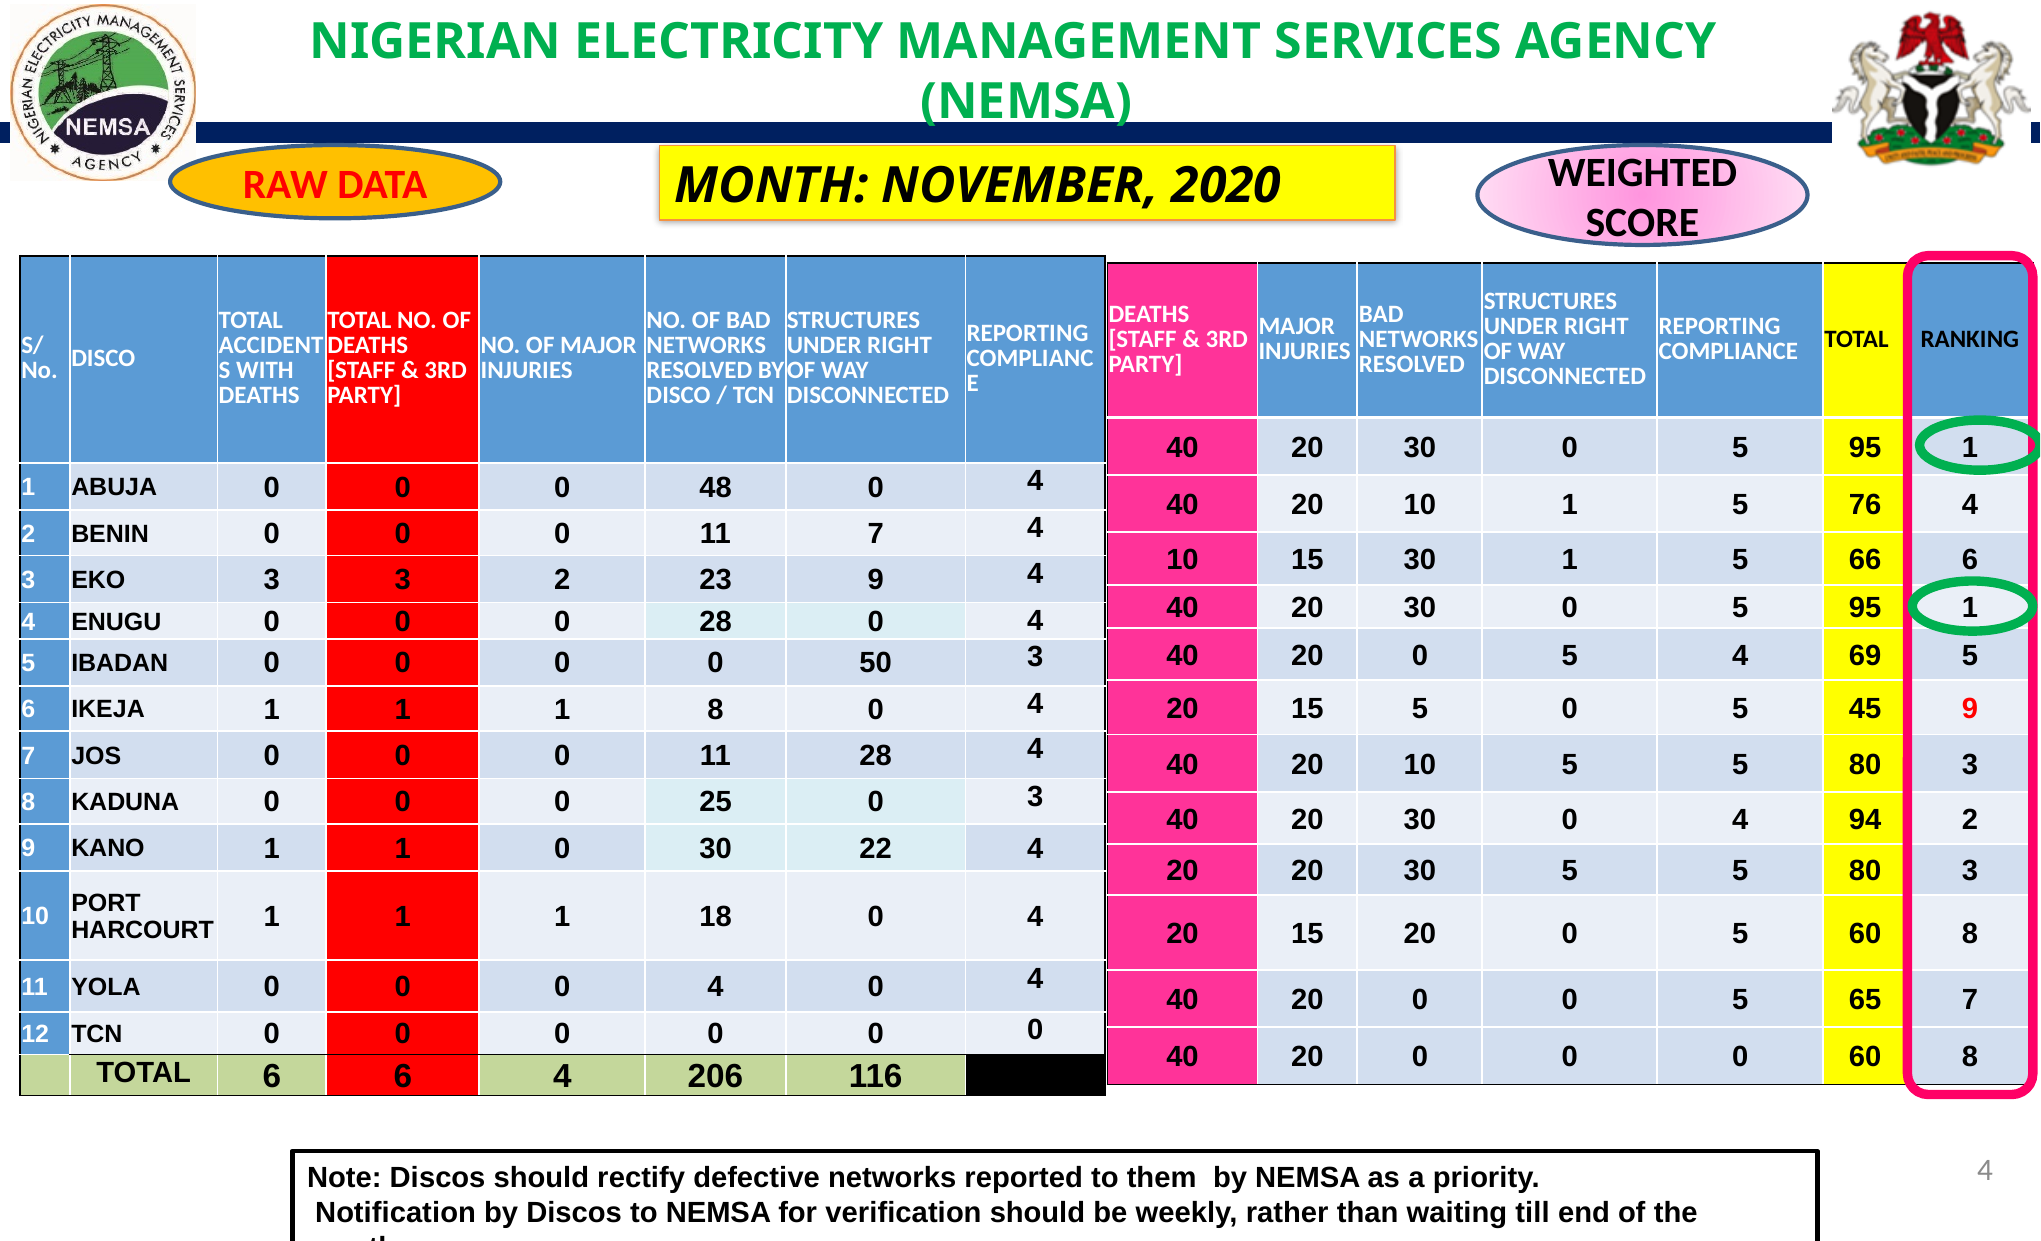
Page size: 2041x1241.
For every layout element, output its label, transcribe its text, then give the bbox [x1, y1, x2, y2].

table_cell 60 [1824, 896, 1905, 969]
table_cell 20 [1258, 629, 1356, 679]
text_box WEIGHTED SCORE [1475, 144, 1810, 248]
table_cell 0 [1483, 896, 1656, 969]
table_cell 80 [1824, 845, 1905, 894]
table_cell EKO [71, 556, 217, 602]
table_cell 5 [1658, 419, 1822, 474]
table_cell 0 [327, 640, 478, 685]
table_cell 0 [218, 603, 325, 638]
table_cell 40 [1108, 419, 1257, 474]
table_header DISCO [71, 257, 217, 462]
table_cell ABUJA [71, 464, 217, 509]
table_cell 0 [218, 961, 325, 1011]
table_cell 1 [327, 825, 478, 870]
table_cell 20 [1258, 845, 1356, 894]
table_cell 6 [21, 687, 69, 730]
table_cell 0 [480, 732, 644, 778]
table_cell 4 [966, 872, 1104, 959]
table_header NO. OF BAD NETWORKS RESOLVED BY DISCO / TCN [646, 257, 785, 462]
table_cell TOTAL [71, 1055, 217, 1095]
table_cell 4 [966, 825, 1104, 870]
table_cell 94 [1824, 793, 1905, 843]
table_cell 0 [646, 1013, 785, 1054]
table_cell 1 [218, 825, 325, 870]
text_box RAW DATA [170, 144, 503, 221]
table_cell 5 [1658, 896, 1822, 969]
table_cell 0 [787, 603, 965, 638]
text_box [1917, 417, 2041, 473]
table_cell YOLA [71, 961, 217, 1011]
table_cell 9 [787, 556, 965, 602]
table_cell 0 [480, 1013, 644, 1054]
table_cell 0 [218, 464, 325, 509]
table_cell 4 [966, 511, 1104, 555]
table_cell 30 [646, 825, 785, 870]
slide_number 4 [1603, 1134, 2012, 1201]
table_cell 20 [1108, 845, 1257, 894]
table_cell 1 [327, 687, 478, 730]
table_cell 10 [21, 872, 69, 959]
table_cell 206 [646, 1055, 785, 1095]
table_cell 0 [480, 961, 644, 1011]
table_cell TCN [71, 1013, 217, 1054]
table_cell 10 [1358, 476, 1481, 531]
table_cell 40 [1108, 476, 1257, 531]
text_box MONTH: NOVEMBER, 2020 [659, 145, 1396, 221]
table_cell 2 [480, 556, 644, 602]
text_box [1905, 253, 2035, 1097]
table_cell 20 [1258, 1028, 1356, 1084]
table_header TOTAL [1824, 264, 1907, 416]
table_cell 95 [1824, 419, 1905, 474]
table_cell 65 [1824, 971, 1905, 1026]
table_cell 4 [21, 603, 69, 638]
table_cell 8 [21, 779, 69, 823]
table_cell 0 [787, 1013, 965, 1054]
table_header DEATHS [STAFF & 3RD PARTY] [1108, 264, 1257, 416]
table_cell 0 [327, 732, 478, 778]
table_cell 28 [646, 603, 785, 638]
table_cell 7 [787, 511, 965, 555]
table_cell 0 [787, 872, 965, 959]
table_cell 6 [327, 1055, 478, 1095]
table_cell 60 [1824, 1028, 1907, 1084]
table_header REPORTING COMPLIANCE [966, 257, 1104, 462]
table_cell 1 [480, 872, 644, 959]
table_cell 0 [1483, 1028, 1656, 1084]
table_header NO. OF MAJOR INJURIES [480, 257, 644, 462]
table_cell 4 [966, 961, 1104, 1011]
table_header REPORTING COMPLIANCE [1658, 264, 1822, 416]
table_cell 0 [480, 511, 644, 555]
table_cell 30 [1358, 586, 1481, 627]
table_cell 0 [218, 511, 325, 555]
table_cell 0 [787, 464, 965, 509]
table_cell 28 [787, 732, 965, 778]
table_cell 0 [327, 961, 478, 1011]
table_cell 30 [1358, 793, 1481, 843]
table_cell 69 [1824, 629, 1905, 679]
table_cell 4 [1658, 629, 1822, 679]
table_cell 0 [1483, 971, 1656, 1026]
table_cell IBADAN [71, 640, 217, 685]
table_cell 20 [1108, 896, 1257, 969]
table_cell 40 [1108, 735, 1257, 791]
table_cell 4 [966, 687, 1104, 730]
table_cell 0 [327, 464, 478, 509]
table_cell 3 [966, 640, 1104, 685]
table_cell 20 [1108, 681, 1257, 734]
table_cell 0 [787, 779, 965, 823]
table_cell 0 [218, 732, 325, 778]
table_cell IKEJA [71, 687, 217, 730]
table_cell 5 [1658, 971, 1822, 1026]
table_cell 76 [1824, 476, 1905, 531]
table_cell 20 [1258, 476, 1356, 531]
table_cell 4 [966, 732, 1104, 778]
table_cell 0 [1483, 586, 1656, 627]
table_cell 15 [1258, 533, 1356, 584]
table_cell 5 [1658, 845, 1822, 894]
table_cell KADUNA [71, 779, 217, 823]
picture [10, 4, 196, 182]
table_cell 1 [1483, 533, 1656, 584]
table_cell 4 [480, 1055, 644, 1095]
table_cell 0 [480, 464, 644, 509]
table_cell 80 [1824, 735, 1905, 791]
table_cell 7 [21, 732, 69, 778]
table_cell 1 [327, 872, 478, 959]
table_cell 15 [1258, 896, 1356, 969]
table_header TOTAL ACCIDENTS WITH DEATHS [218, 257, 325, 462]
table_cell 0 [480, 640, 644, 685]
table_cell 50 [787, 640, 965, 685]
table_cell 11 [21, 961, 69, 1011]
table_cell KANO [71, 825, 217, 870]
table_cell 8 [646, 687, 785, 730]
table_cell 6 [218, 1055, 325, 1095]
table_cell 9 [21, 825, 69, 870]
table_cell 5 [21, 640, 69, 685]
table_header TOTAL NO. OF DEATHS [STAFF & 3RD PARTY] [327, 257, 478, 462]
table_header S/No. [21, 257, 69, 462]
table_cell 11 [646, 732, 785, 778]
table_cell 3 [966, 779, 1104, 823]
table_cell 0 [218, 1013, 325, 1054]
table_cell 0 [327, 603, 478, 638]
table_cell 1 [218, 872, 325, 959]
table_cell 11 [646, 511, 785, 555]
table_cell ENUGU [71, 603, 217, 638]
table_cell 40 [1108, 793, 1257, 843]
table_cell 0 [1658, 1028, 1822, 1084]
table_cell 20 [1258, 793, 1356, 843]
table_cell 0 [218, 640, 325, 685]
table_cell 40 [1108, 971, 1257, 1026]
table_cell 0 [218, 779, 325, 823]
table_cell 30 [1358, 419, 1481, 474]
table_cell 1 [1483, 476, 1656, 531]
title NIGERIAN ELECTRICITY MANAGEMENT SERVICES AGENCY (NEMSA) [197, 4, 1826, 131]
table_cell 0 [1483, 419, 1656, 474]
table_cell 30 [1358, 845, 1481, 894]
table_cell 0 [480, 779, 644, 823]
table_cell 5 [1658, 735, 1822, 791]
table_cell 23 [646, 556, 785, 602]
table_cell 1 [218, 687, 325, 730]
text_box Note: Discos should rectify defective networks reported to them by NEMSA as a priority. Notification by Discos to NEMSA for verification should be weekly, rather than waiting till end of the month. [292, 1151, 1818, 1241]
table_cell 45 [1824, 681, 1905, 734]
table_cell BENIN [71, 511, 217, 555]
table_cell 0 [1358, 971, 1481, 1026]
table_cell 5 [1658, 533, 1822, 584]
table_cell 1 [480, 687, 644, 730]
table_cell 4 [1658, 793, 1822, 843]
table_cell 5 [1483, 845, 1656, 894]
picture [1831, 0, 2031, 179]
table_cell 2 [21, 511, 69, 555]
table_cell 15 [1258, 681, 1356, 734]
table_cell 48 [646, 464, 785, 509]
table_cell 0 [480, 825, 644, 870]
table_cell 0 [327, 511, 478, 555]
table_header STRUCTURES UNDER RIGHT OF WAY DISCONNECTED [1483, 264, 1656, 416]
table_cell 40 [1108, 1028, 1257, 1084]
table_header BAD NETWORKS RESOLVED [1358, 264, 1481, 416]
table_cell 5 [1483, 629, 1656, 679]
table_cell 20 [1258, 586, 1356, 627]
table_cell 5 [1658, 681, 1822, 734]
table_cell 0 [966, 1013, 1104, 1054]
table_cell 0 [327, 779, 478, 823]
table_cell 5 [1658, 586, 1822, 627]
table_cell 20 [1258, 735, 1356, 791]
table_cell PORT HARCOURT [71, 872, 217, 959]
table_cell 0 [480, 603, 644, 638]
table_cell 4 [966, 603, 1104, 638]
table_header MAJOR INJURIES [1258, 264, 1356, 416]
table_cell 95 [1824, 586, 1905, 627]
table_cell 5 [1483, 735, 1656, 791]
table_cell 0 [787, 961, 965, 1011]
text_box [1910, 578, 2035, 634]
table_cell 0 [1358, 1028, 1481, 1084]
table_cell 20 [1358, 896, 1481, 969]
table_cell 3 [21, 556, 69, 602]
table_cell 18 [646, 872, 785, 959]
table_cell 4 [966, 464, 1104, 509]
table_cell 10 [1358, 735, 1481, 791]
table_cell 12 [21, 1013, 69, 1054]
table_cell 40 [1108, 586, 1257, 627]
table_cell 22 [787, 825, 965, 870]
table_cell 40 [1108, 629, 1257, 679]
table_cell 4 [646, 961, 785, 1011]
table_cell 10 [1108, 533, 1257, 584]
table_cell 0 [646, 640, 785, 685]
table_cell 0 [327, 1013, 478, 1054]
table_cell 0 [1483, 793, 1656, 843]
table_cell 0 [1483, 681, 1656, 734]
table_cell 25 [646, 779, 785, 823]
table_cell 0 [787, 687, 965, 730]
table_cell 3 [327, 556, 478, 602]
table_cell 1 [21, 464, 69, 509]
table_cell 116 [787, 1055, 965, 1095]
table_cell 66 [1824, 533, 1905, 584]
table_cell 20 [1258, 419, 1356, 474]
table_cell [21, 1055, 69, 1095]
table_cell 3 [218, 556, 325, 602]
table_cell JOS [71, 732, 217, 778]
table_cell 30 [1358, 533, 1481, 584]
table_cell 0 [1358, 629, 1481, 679]
table_cell 5 [1658, 476, 1822, 531]
table_cell 20 [1258, 971, 1356, 1026]
table_cell 5 [1358, 681, 1481, 734]
table_cell [966, 1055, 1104, 1095]
table_cell 4 [966, 556, 1104, 602]
table_header STRUCTURES UNDER RIGHT OF WAY DISCONNECTED [787, 257, 965, 462]
